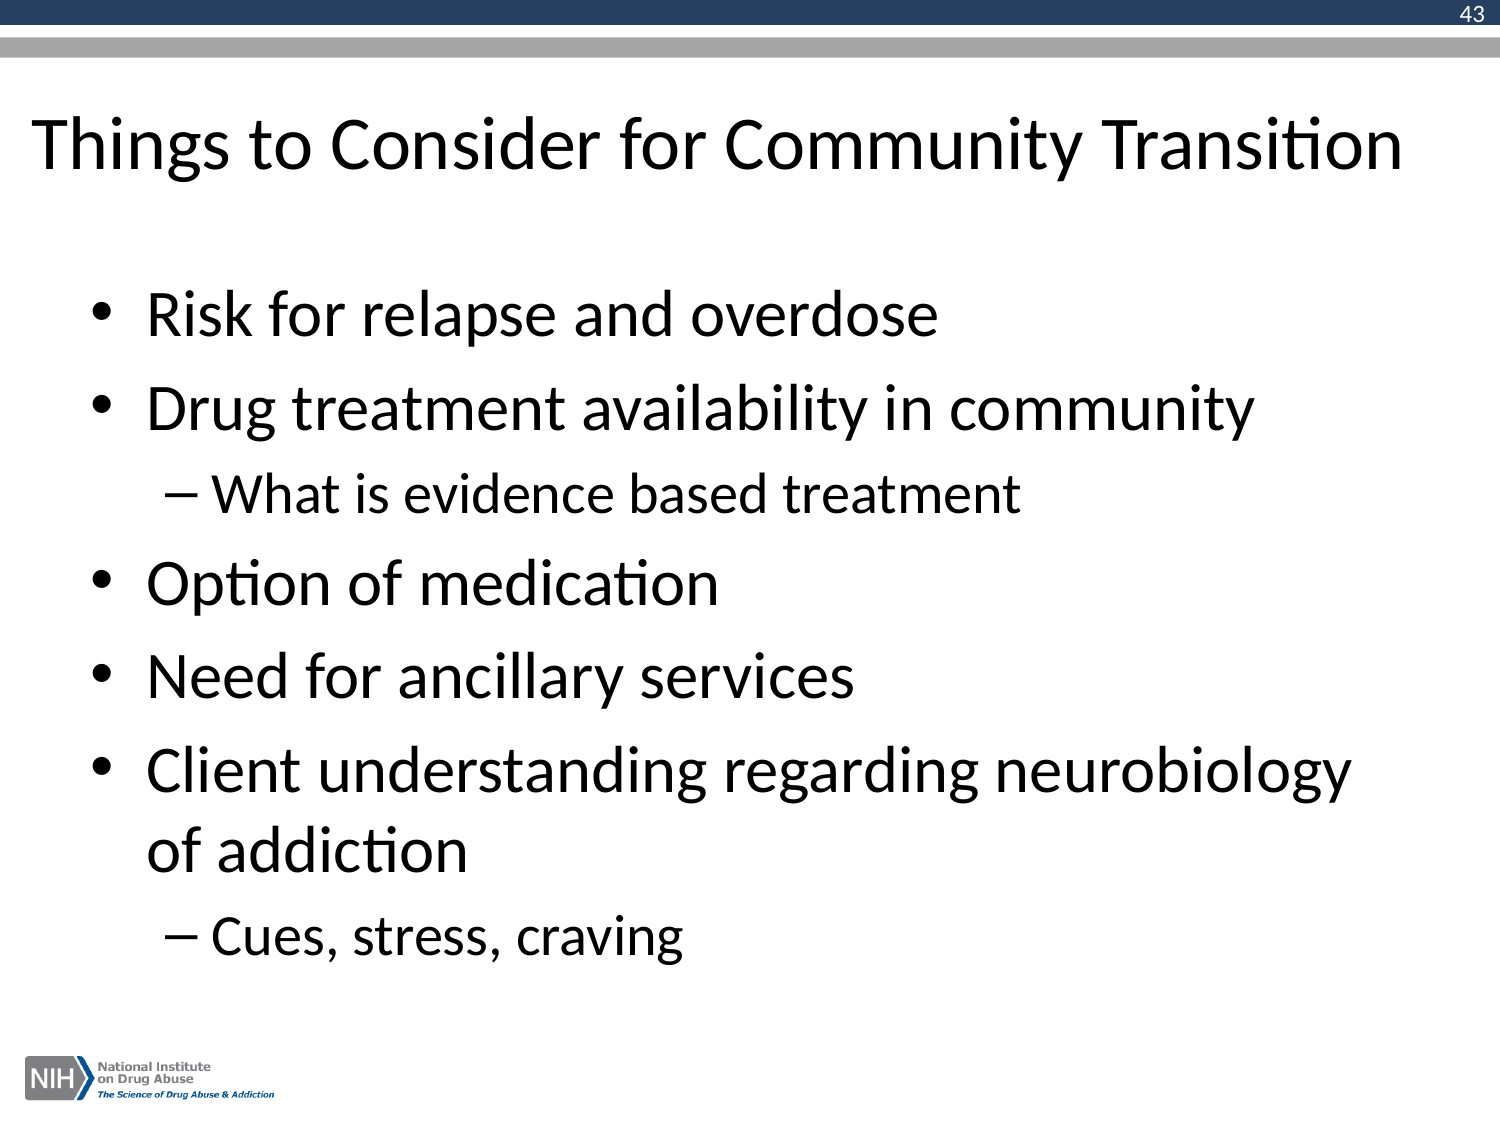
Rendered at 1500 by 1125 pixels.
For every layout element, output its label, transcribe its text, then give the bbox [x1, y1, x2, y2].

title Things to Consider for Community Transition [12, 45, 1425, 233]
list Risk for relapse and overdose Drug treatment availability in community What is evidence based treatment Option of medication Need for ancillary services Client understanding regarding neurobiology of addiction Cues, stress, craving [75, 262, 1425, 1005]
picture [24, 1055, 275, 1101]
slide_number 43 [1149, 0, 1500, 43]
